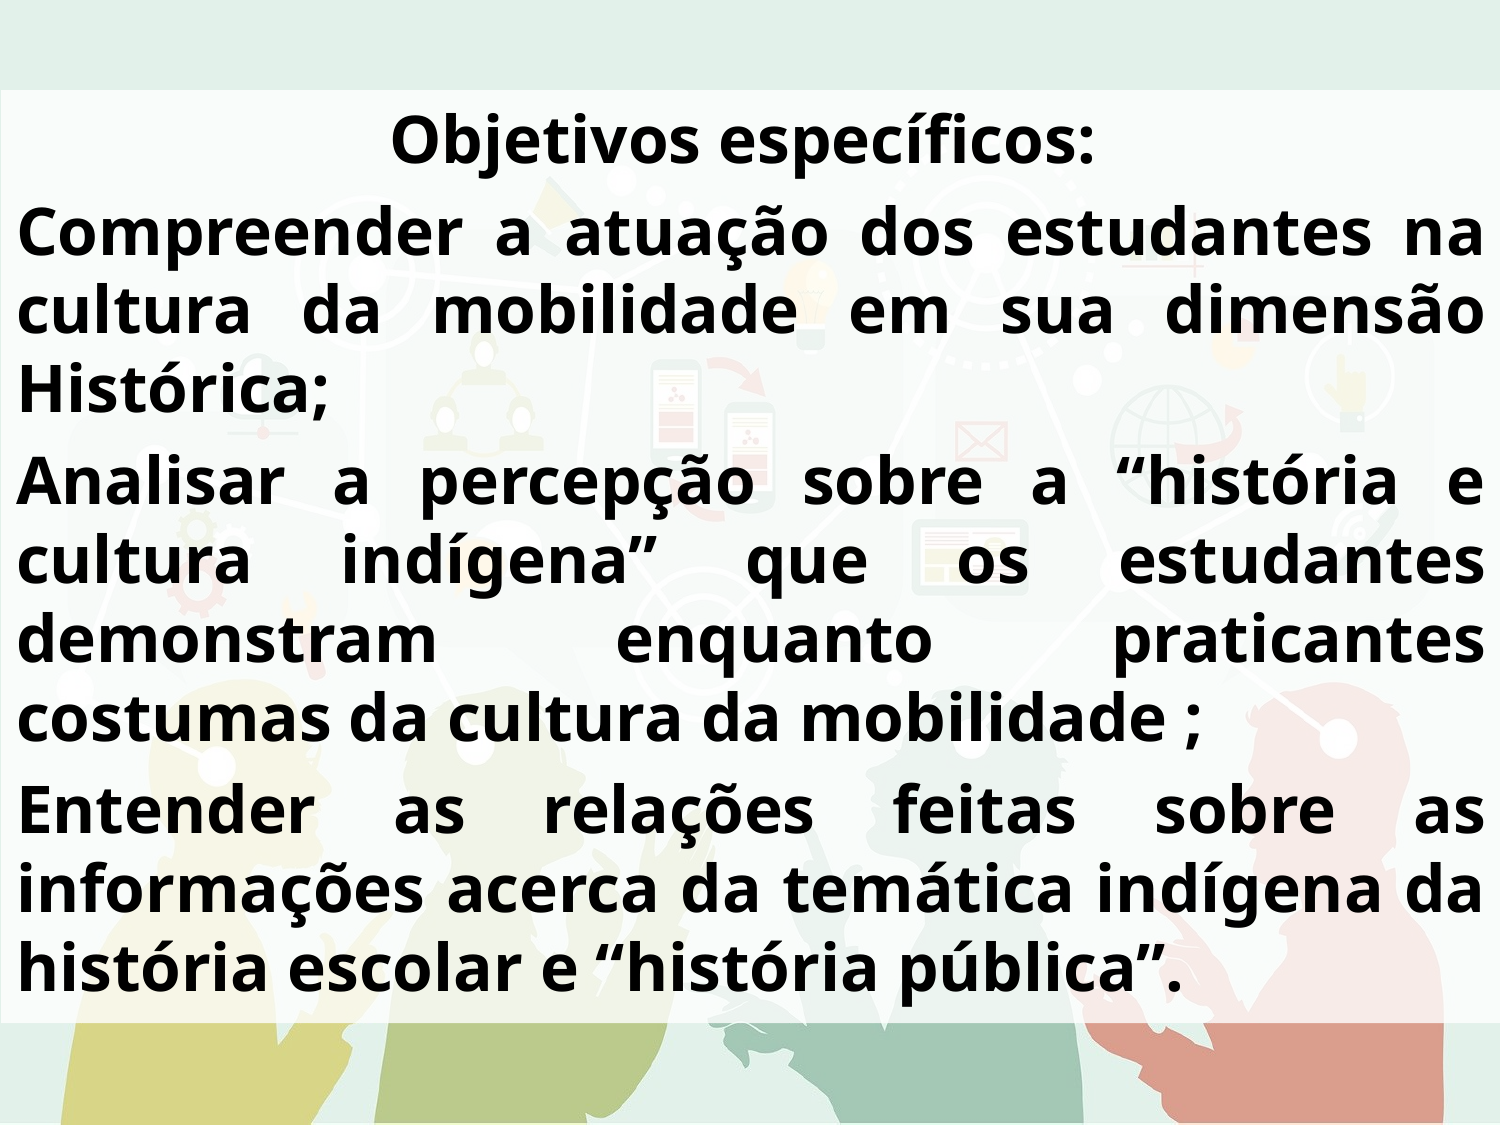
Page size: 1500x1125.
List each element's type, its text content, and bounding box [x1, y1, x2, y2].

subtitle Objetivos específicos: Compreender a atuação dos estudantes na cultura da mobilidade em sua dimensão Histórica; Analisar a percepção sobre a “história e cultura indígena” que os estudantes demonstram enquanto praticantes costumas da cultura da mobilidade ; Entender as relações feitas sobre as informações acerca da temática indígena da história escolar e “história pública”. [1, 90, 1500, 1024]
